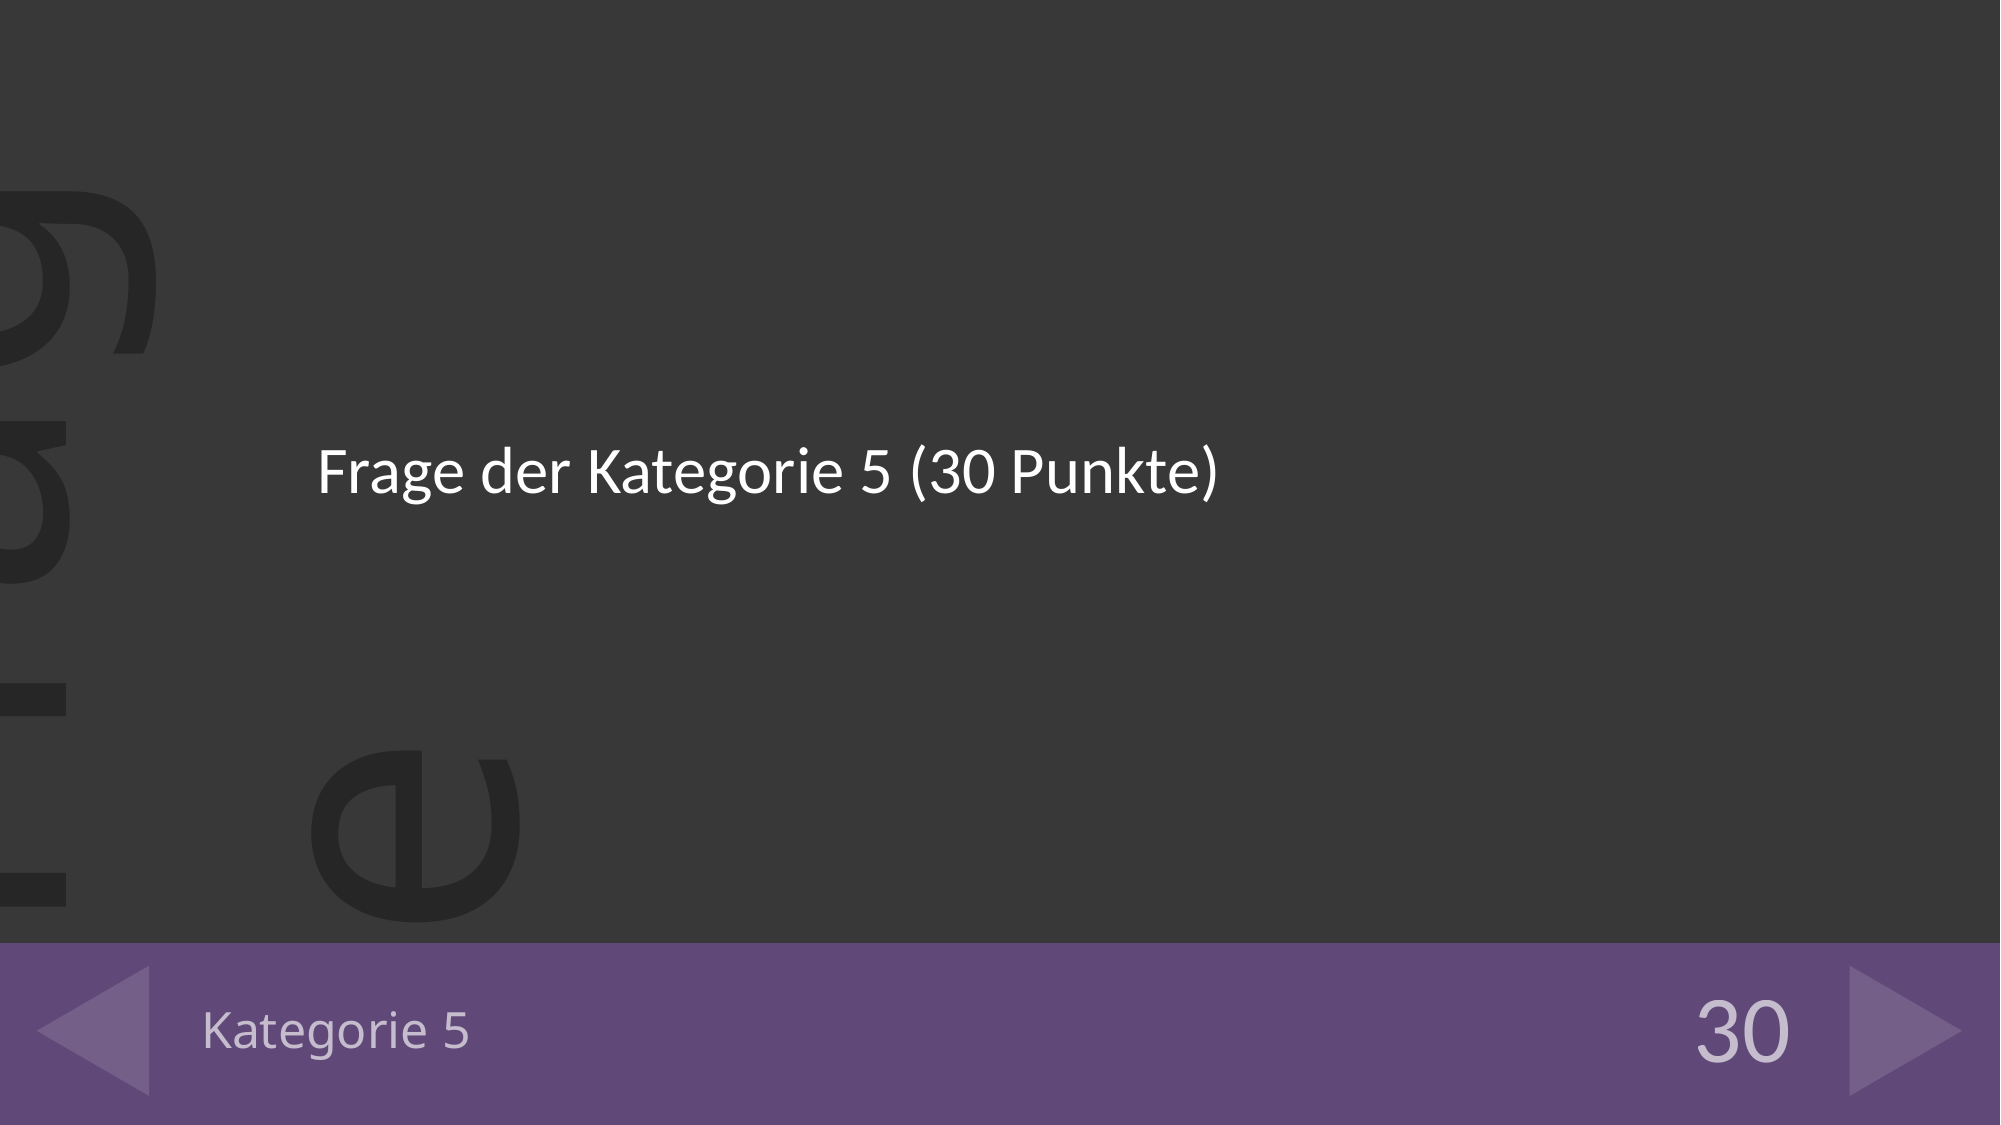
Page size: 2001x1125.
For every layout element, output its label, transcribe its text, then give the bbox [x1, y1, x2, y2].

list Frage der Kategorie 5 (30 Punkte) [302, 307, 1760, 636]
list 30 [1494, 967, 1806, 1097]
title Kategorie 5 [185, 967, 1494, 1097]
